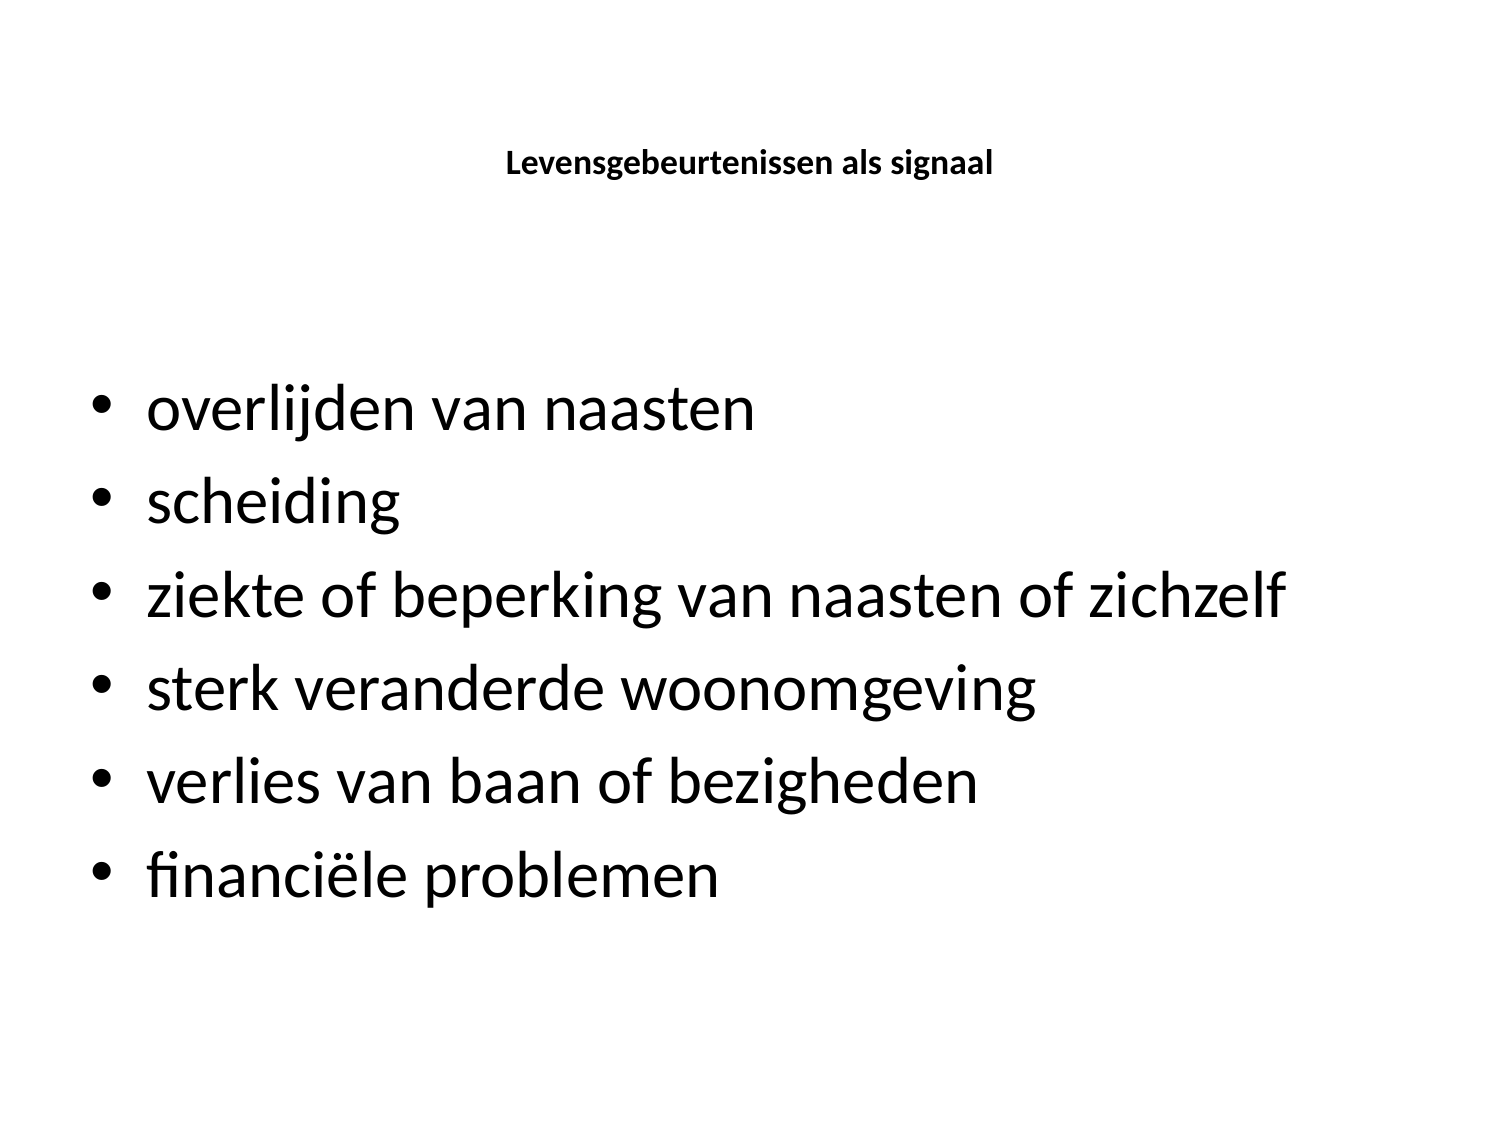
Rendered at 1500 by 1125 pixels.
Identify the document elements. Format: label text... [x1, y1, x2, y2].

list overlijden van naasten scheiding ziekte of beperking van naasten of zichzelf sterk veranderde woonomgeving verlies van baan of bezigheden financiële problemen [75, 262, 1425, 1005]
title Levensgebeurtenissen als signaal [75, 45, 1425, 233]
